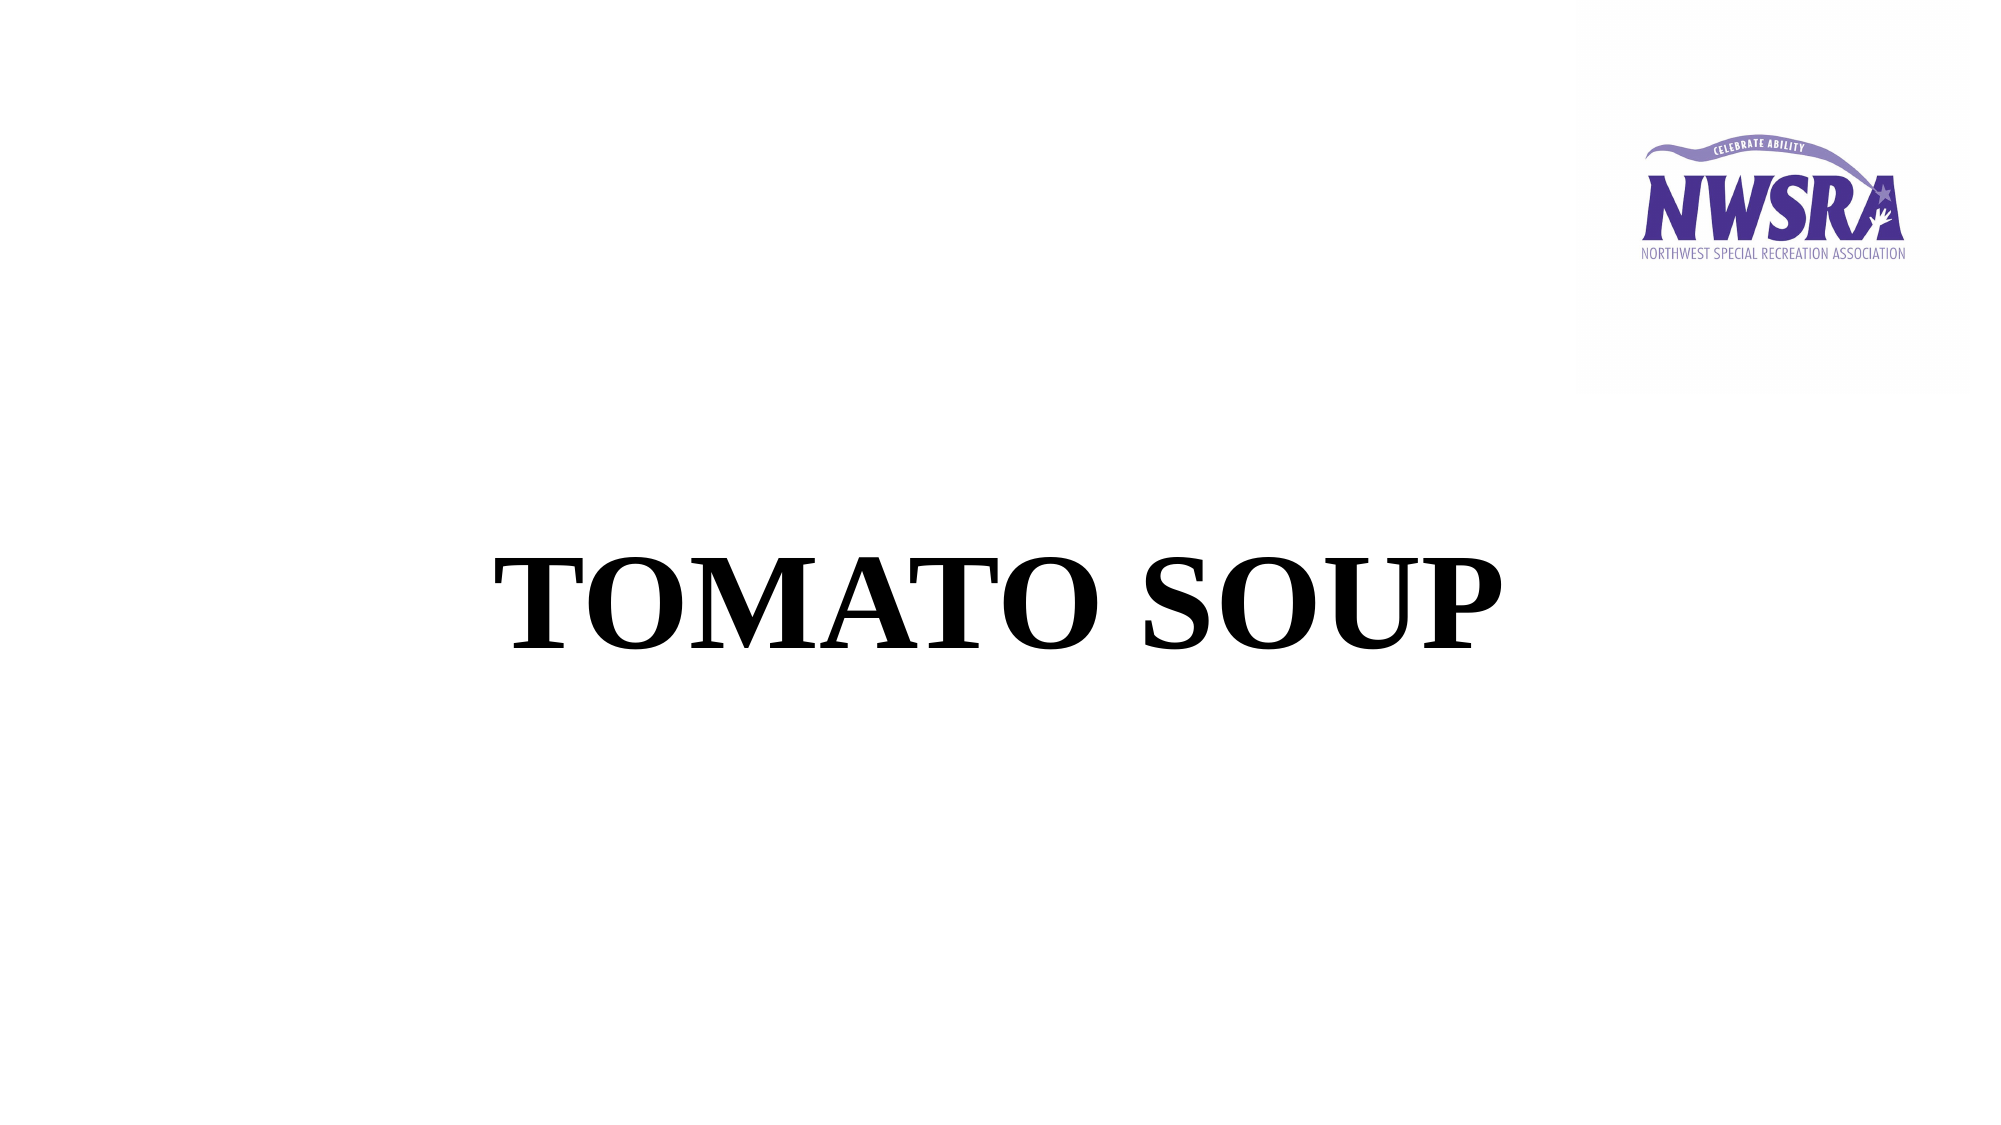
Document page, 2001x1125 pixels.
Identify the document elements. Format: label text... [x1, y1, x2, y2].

title TOMATO SOUP [137, 495, 1863, 713]
picture [1576, 0, 1970, 394]
